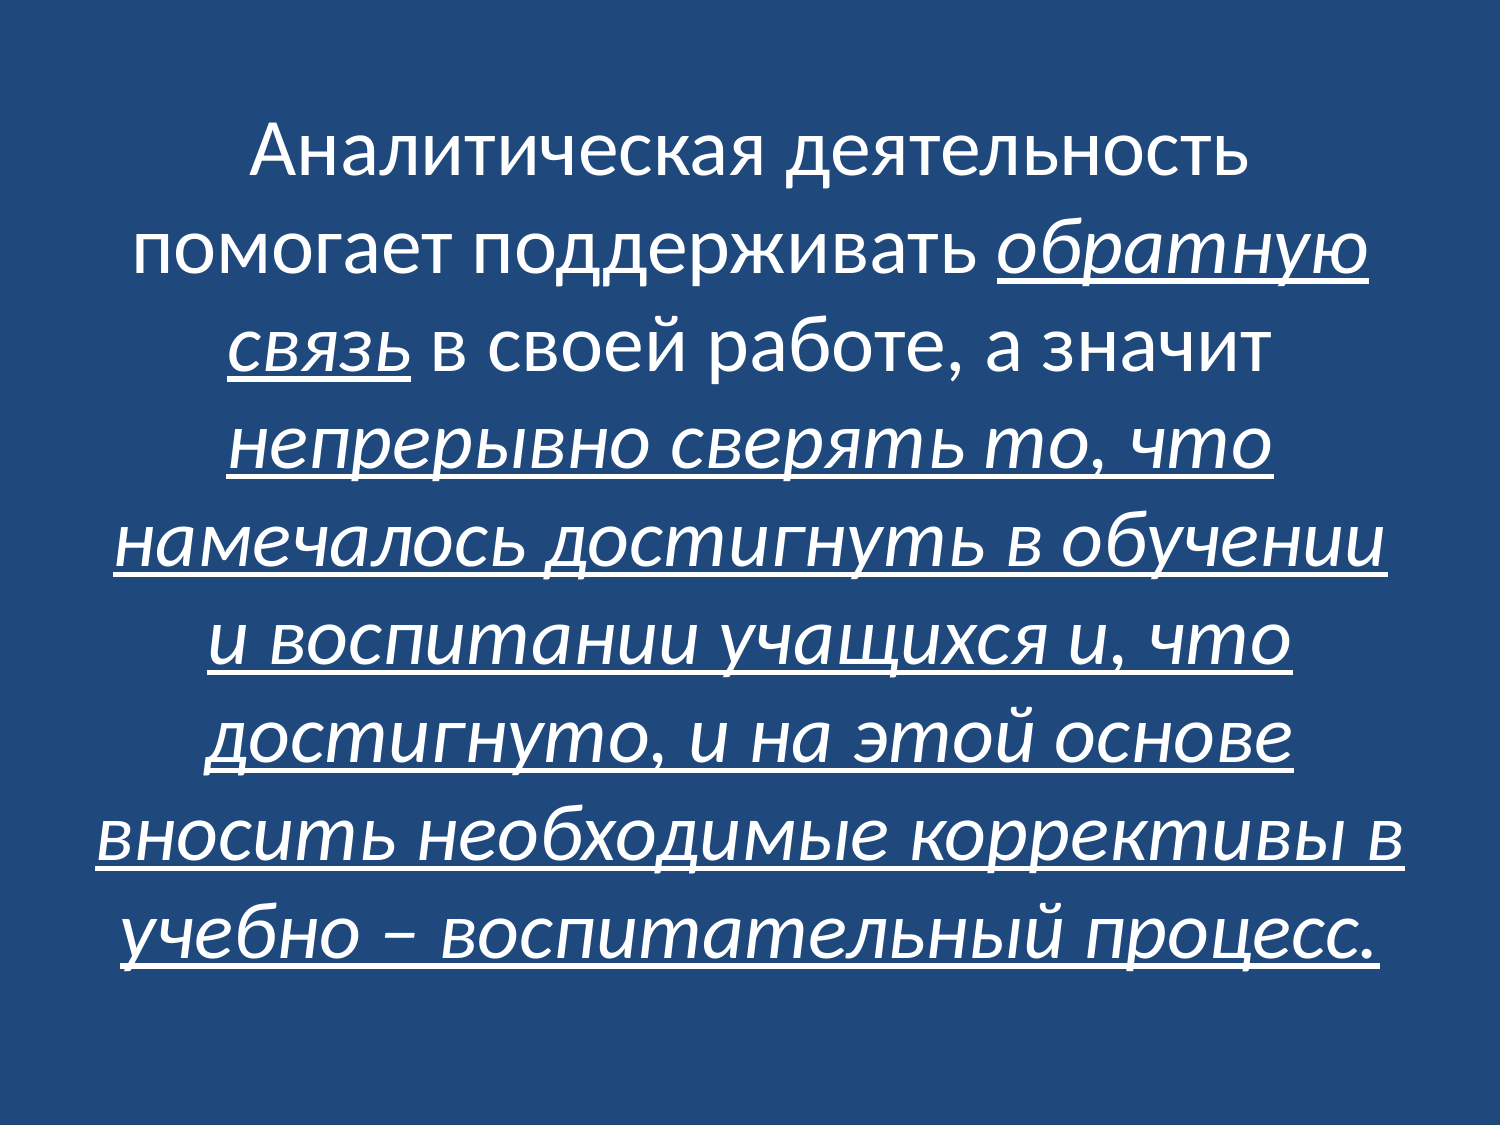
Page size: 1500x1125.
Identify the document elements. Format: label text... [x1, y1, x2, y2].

title Аналитическая деятельность помогает поддерживать обратную связь в своей работе, а значит непрерывно сверять то, что намечалось достигнуть в обучении и воспитании учащихся и, что достигнуто, и на этой основе вносить необходимые коррективы в учебно – воспитательный процесс. [75, 45, 1425, 1024]
